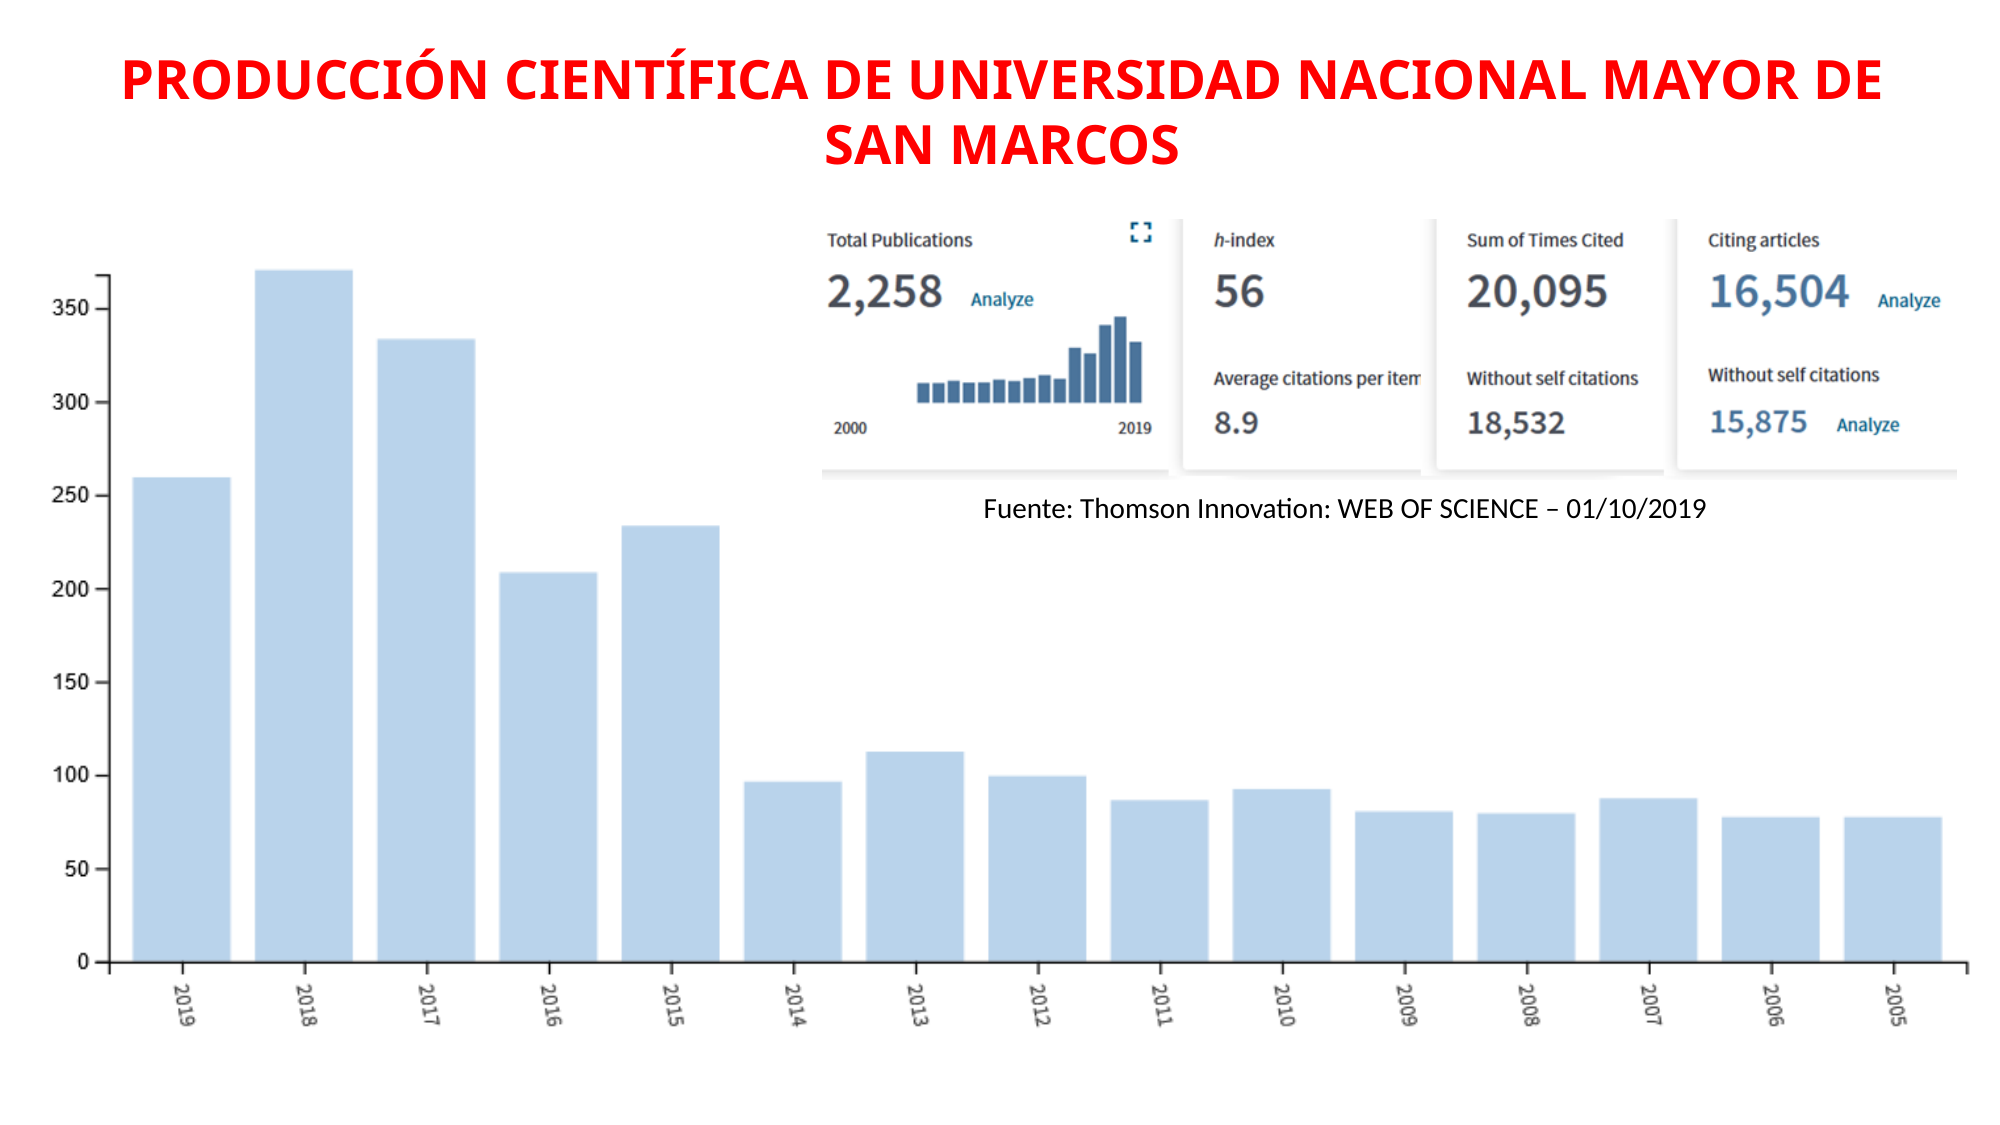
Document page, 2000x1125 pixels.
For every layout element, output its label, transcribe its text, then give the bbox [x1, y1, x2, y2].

text_box Producción científica de Universidad Nacional Mayor de San Marcos [54, 38, 1952, 183]
picture [30, 219, 1975, 1071]
